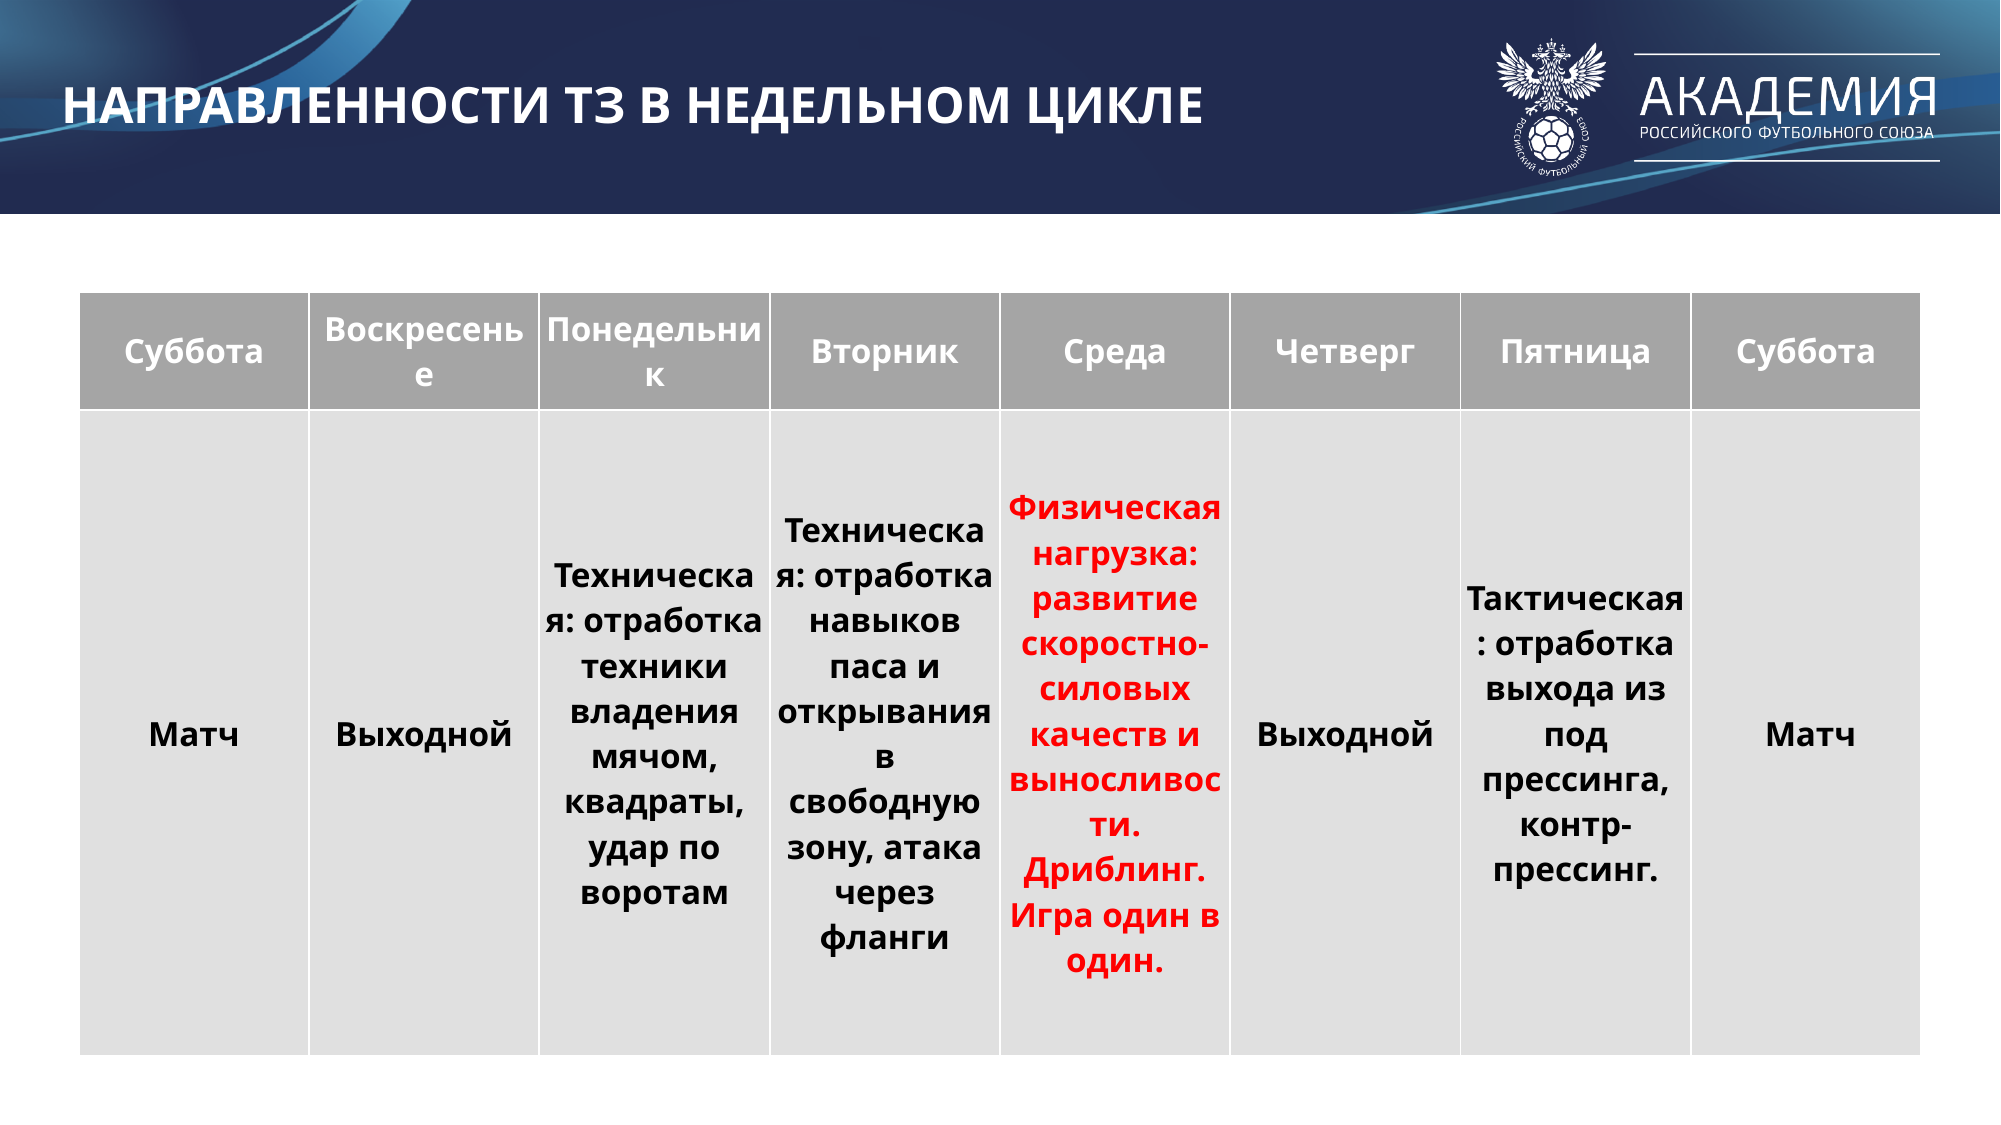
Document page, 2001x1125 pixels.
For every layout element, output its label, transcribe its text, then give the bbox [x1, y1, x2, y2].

table_header Cуббота [80, 293, 308, 409]
table_header Среда [1001, 293, 1229, 409]
title НАПРАВЛЕННОСТИ ТЗ В НЕДЕЛЬНОМ ЦИКЛЕ [60, 1, 1461, 214]
table_cell Физическая нагрузка: развитие скоростно-силовых качеств и выносливости. Дриблинг. Игра один в один. [1001, 411, 1229, 1055]
table_cell Техническая: отработка навыков паса и открывания в свободную зону, атака через фланги [771, 411, 999, 1055]
table_cell Матч [80, 411, 308, 1055]
table_cell Выходной [1231, 411, 1460, 1055]
table_cell Тактическая: отработка выхода из под прессинга, контр-прессинг. [1461, 411, 1690, 1055]
table_header Пятница [1461, 293, 1690, 409]
table_cell Матч [1692, 411, 1920, 1055]
table_cell Техническая: отработка техники владения мячом, квадраты, удар по воротам [540, 411, 769, 1055]
table_cell Выходной [310, 411, 538, 1055]
picture [0, 0, 2000, 214]
table_header Четверг [1231, 293, 1460, 409]
table_header Понедельник [540, 293, 769, 409]
table_header Вторник [771, 293, 999, 409]
table_header Воскресенье [310, 293, 538, 409]
table_header Cуббота [1692, 293, 1920, 409]
